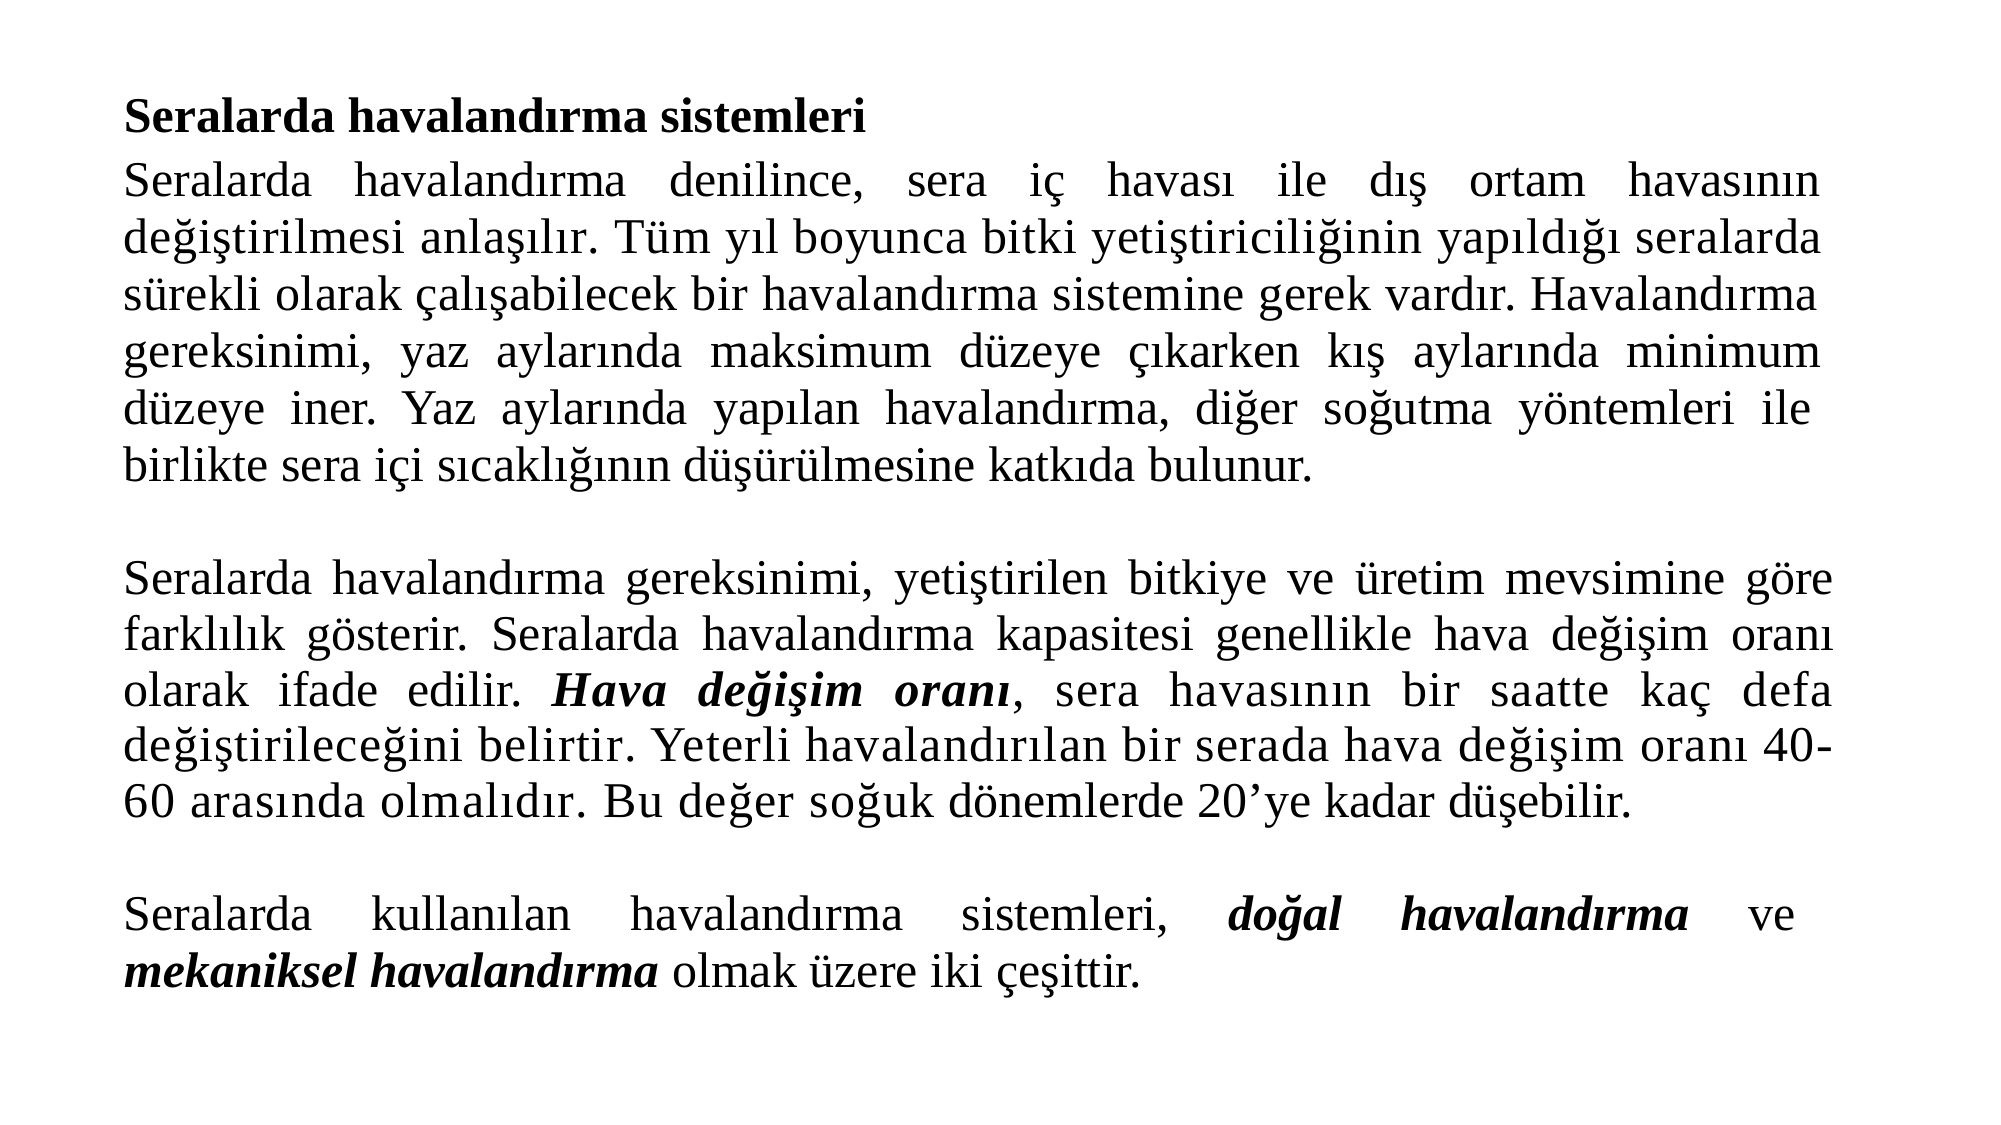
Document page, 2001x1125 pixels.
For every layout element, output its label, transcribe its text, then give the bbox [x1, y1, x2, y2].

text_box Seralarda havalandırma sistemleri Seralarda havalandırma denilince, sera iç havası ile dış ortam havasının değiştirilmesi anlaşılır. Tüm yıl boyunca bitki yetiştiriciliğinin yapıldığı seralarda sürekli olarak çalışabilecek bir havalandırma sistemine gerek vardır. Havalandırma gereksinimi, yaz aylarında maksimum düzeye çıkarken kış aylarında minimum düzeye iner. Yaz aylarında yapılan havalandırma, diğer soğutma yöntemleri ile birlikte sera içi sıcaklığının düşürülmesine katkıda bulunur. Seralarda havalandırma gereksinimi, yetiştirilen bitkiye ve üretim mevsimine göre farklılık gösterir. Seralarda havalandırma kapasitesi genellikle hava değişim oranı olarak ifade edilir. Hava değişim oranı, sera havasının bir saatte kaç defa değiştirileceğini belirtir. Yeterli havalandırılan bir serada hava değişim oranı 40-60 arasında olmalıdır. Bu değer soğuk dönemlerde 20’ye kadar düşebilir. Seralarda kullanılan havalandırma sistemleri, doğal havalandırma ve mekaniksel havalandırma olmak üzere iki çeşittir. [124, 82, 1835, 1056]
